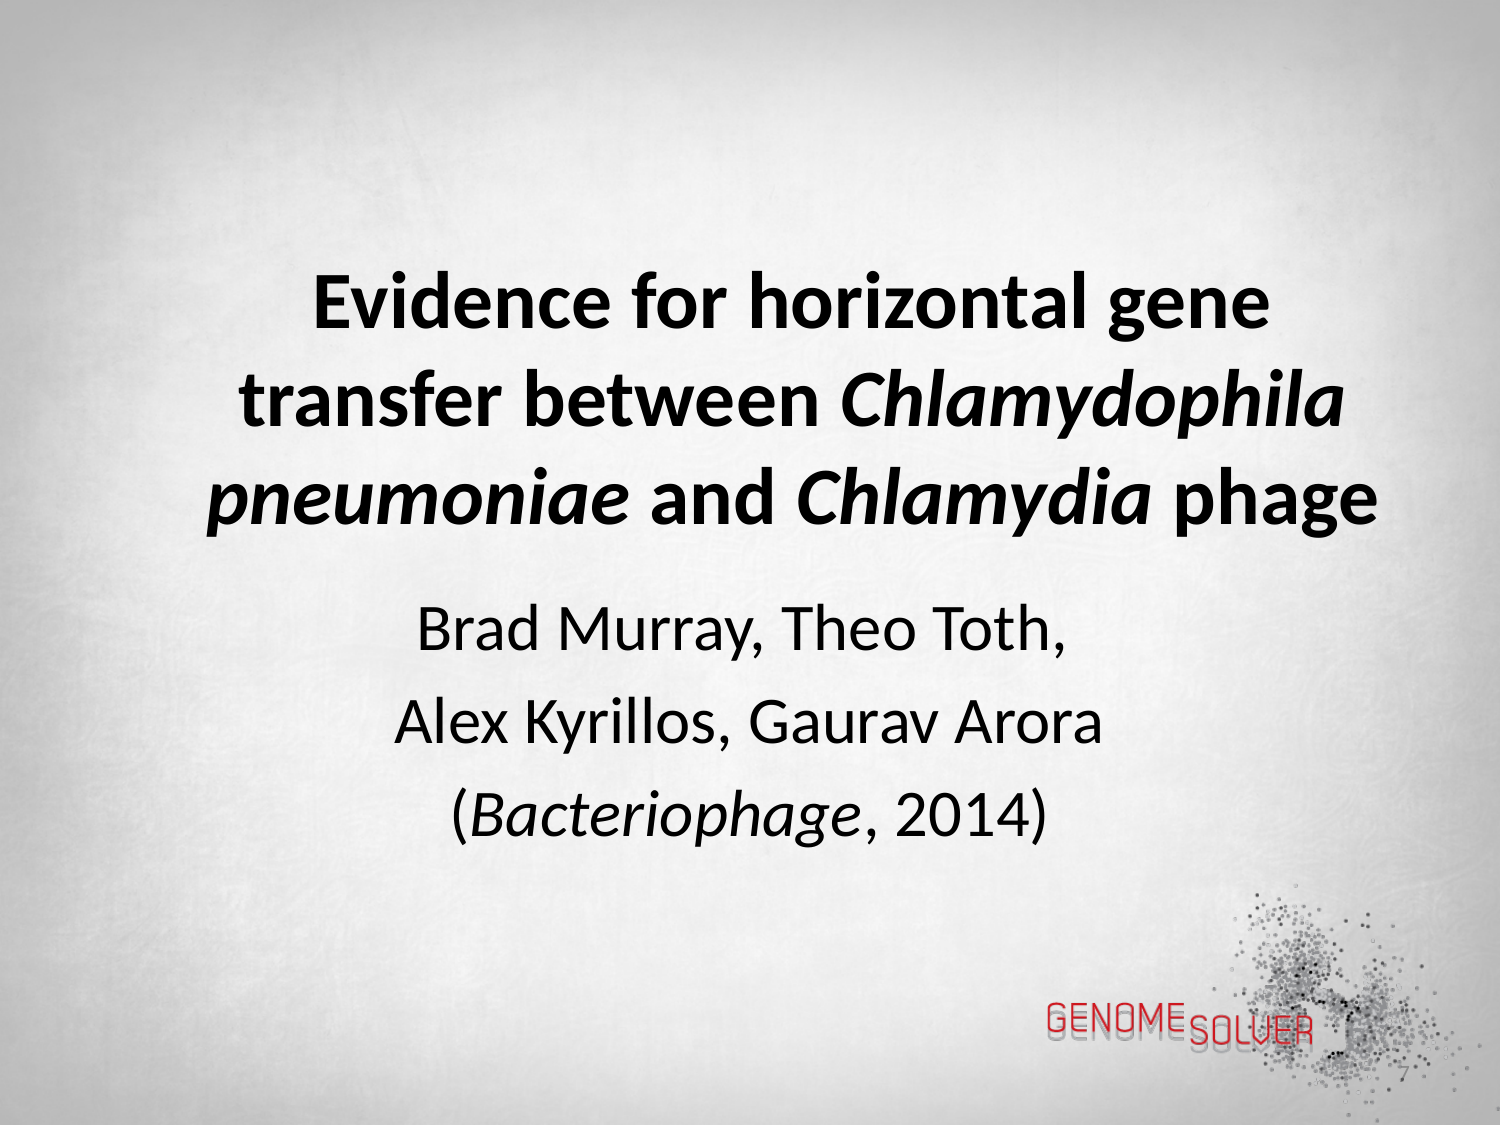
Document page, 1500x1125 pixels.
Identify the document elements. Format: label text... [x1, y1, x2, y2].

slide_number 7 [1074, 1042, 1425, 1103]
text_box Evidence for horizontal gene transfer between Chlamydophila pneumoniae and Chlamydia phage [155, 212, 1431, 576]
text_box Brad Murray, Theo Toth, Alex Kyrillos, Gaurav Arora (Bacteriophage, 2014) [224, 575, 1275, 864]
picture [0, 0, 1500, 1125]
